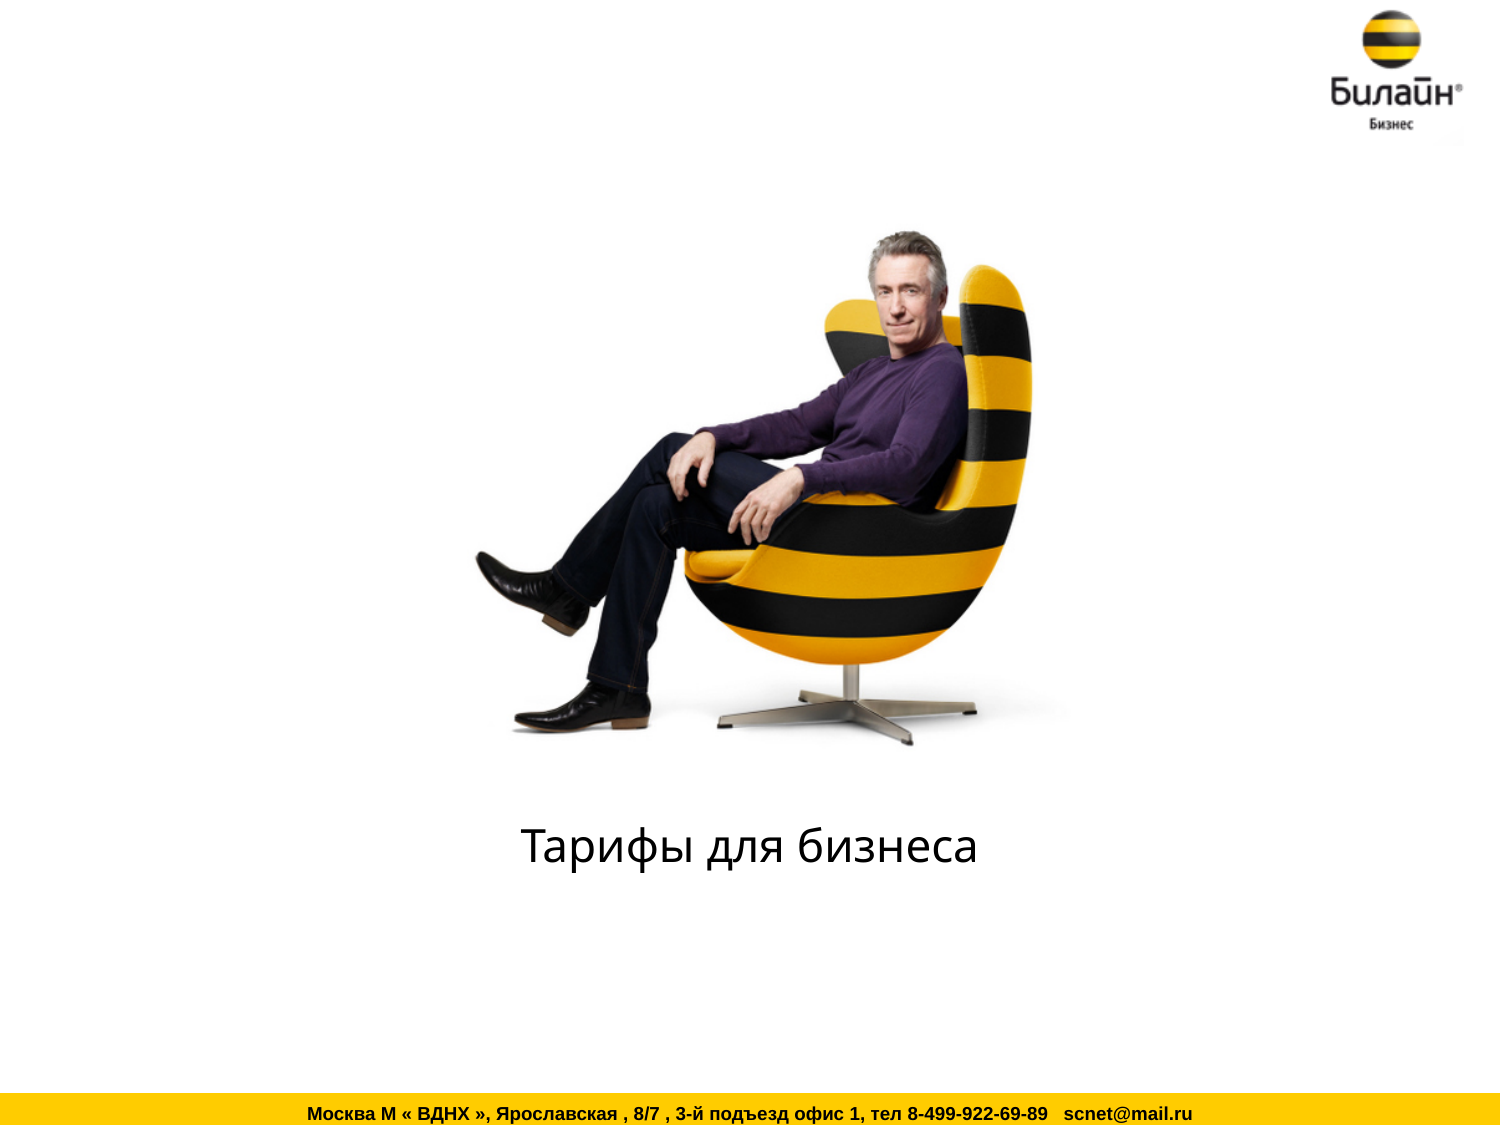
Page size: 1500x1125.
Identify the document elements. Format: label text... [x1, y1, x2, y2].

footer Москва М « ВДНХ », Ярославская , 8/7 , 3-й подъезд офис 1, тел 8-499-922-69-89 scnet@mail.ru [0, 1093, 1500, 1125]
list Тарифы для бизнеса [74, 77, 1426, 1006]
picture [1316, 0, 1464, 146]
picture [348, 184, 1144, 783]
